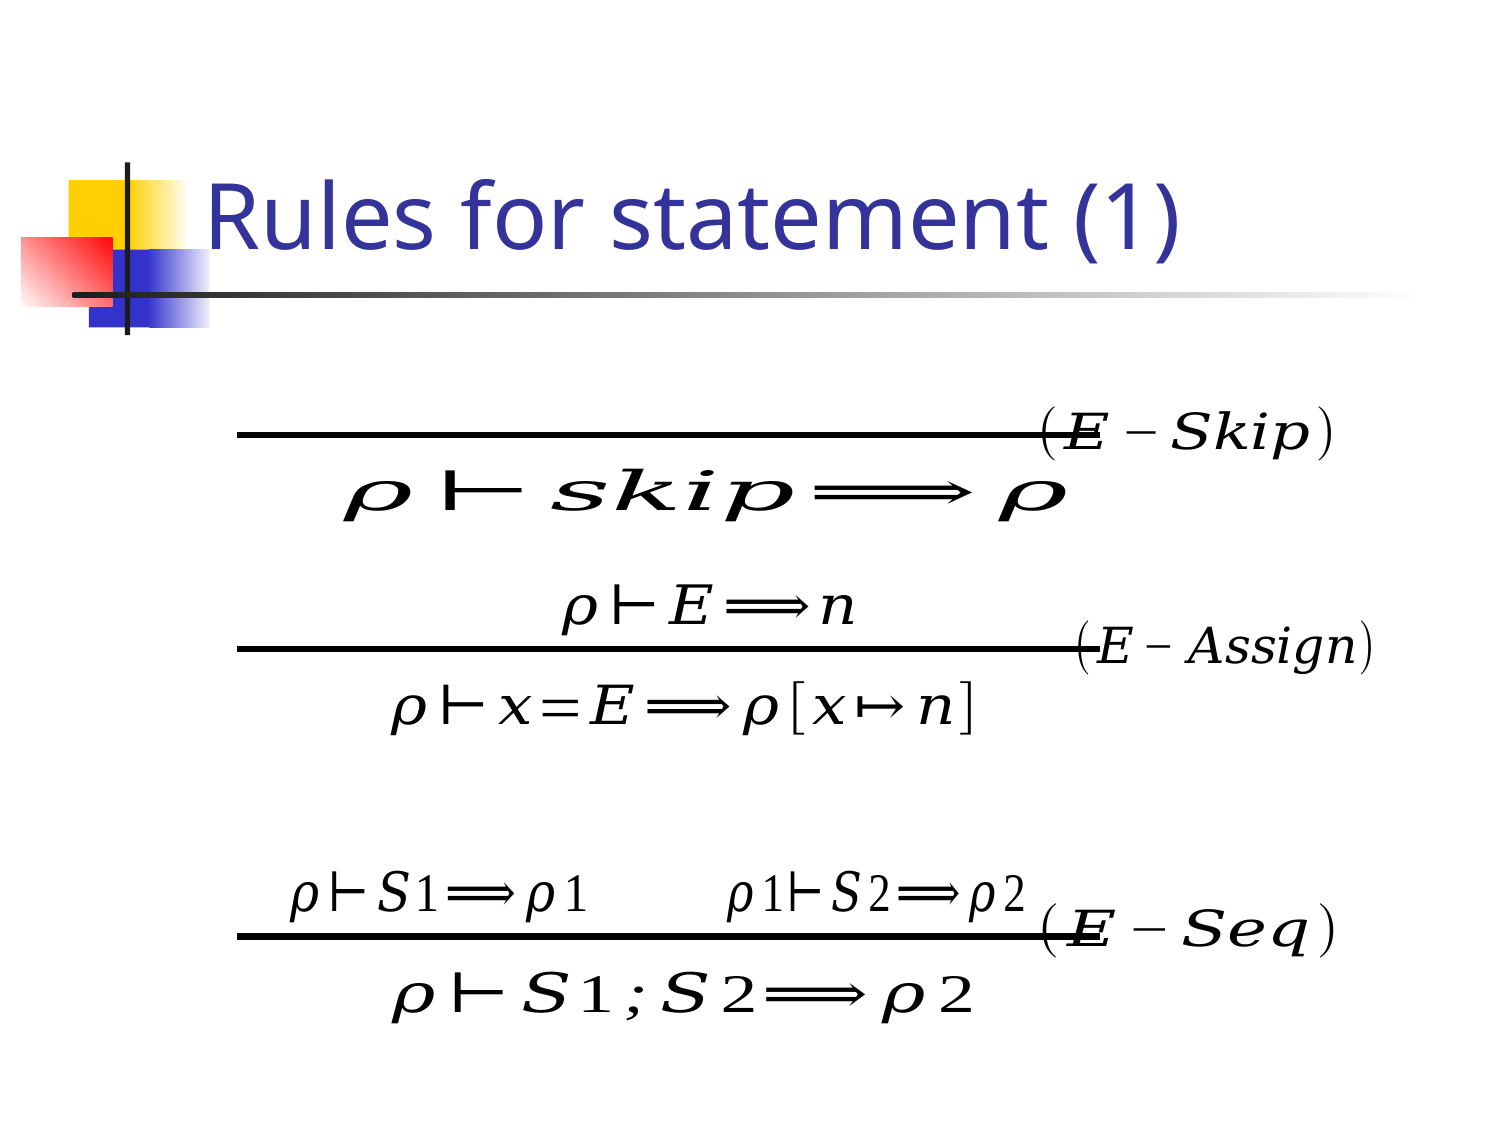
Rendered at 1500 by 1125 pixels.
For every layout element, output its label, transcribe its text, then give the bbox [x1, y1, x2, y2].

title Rules for statement (1) [188, 35, 1468, 275]
